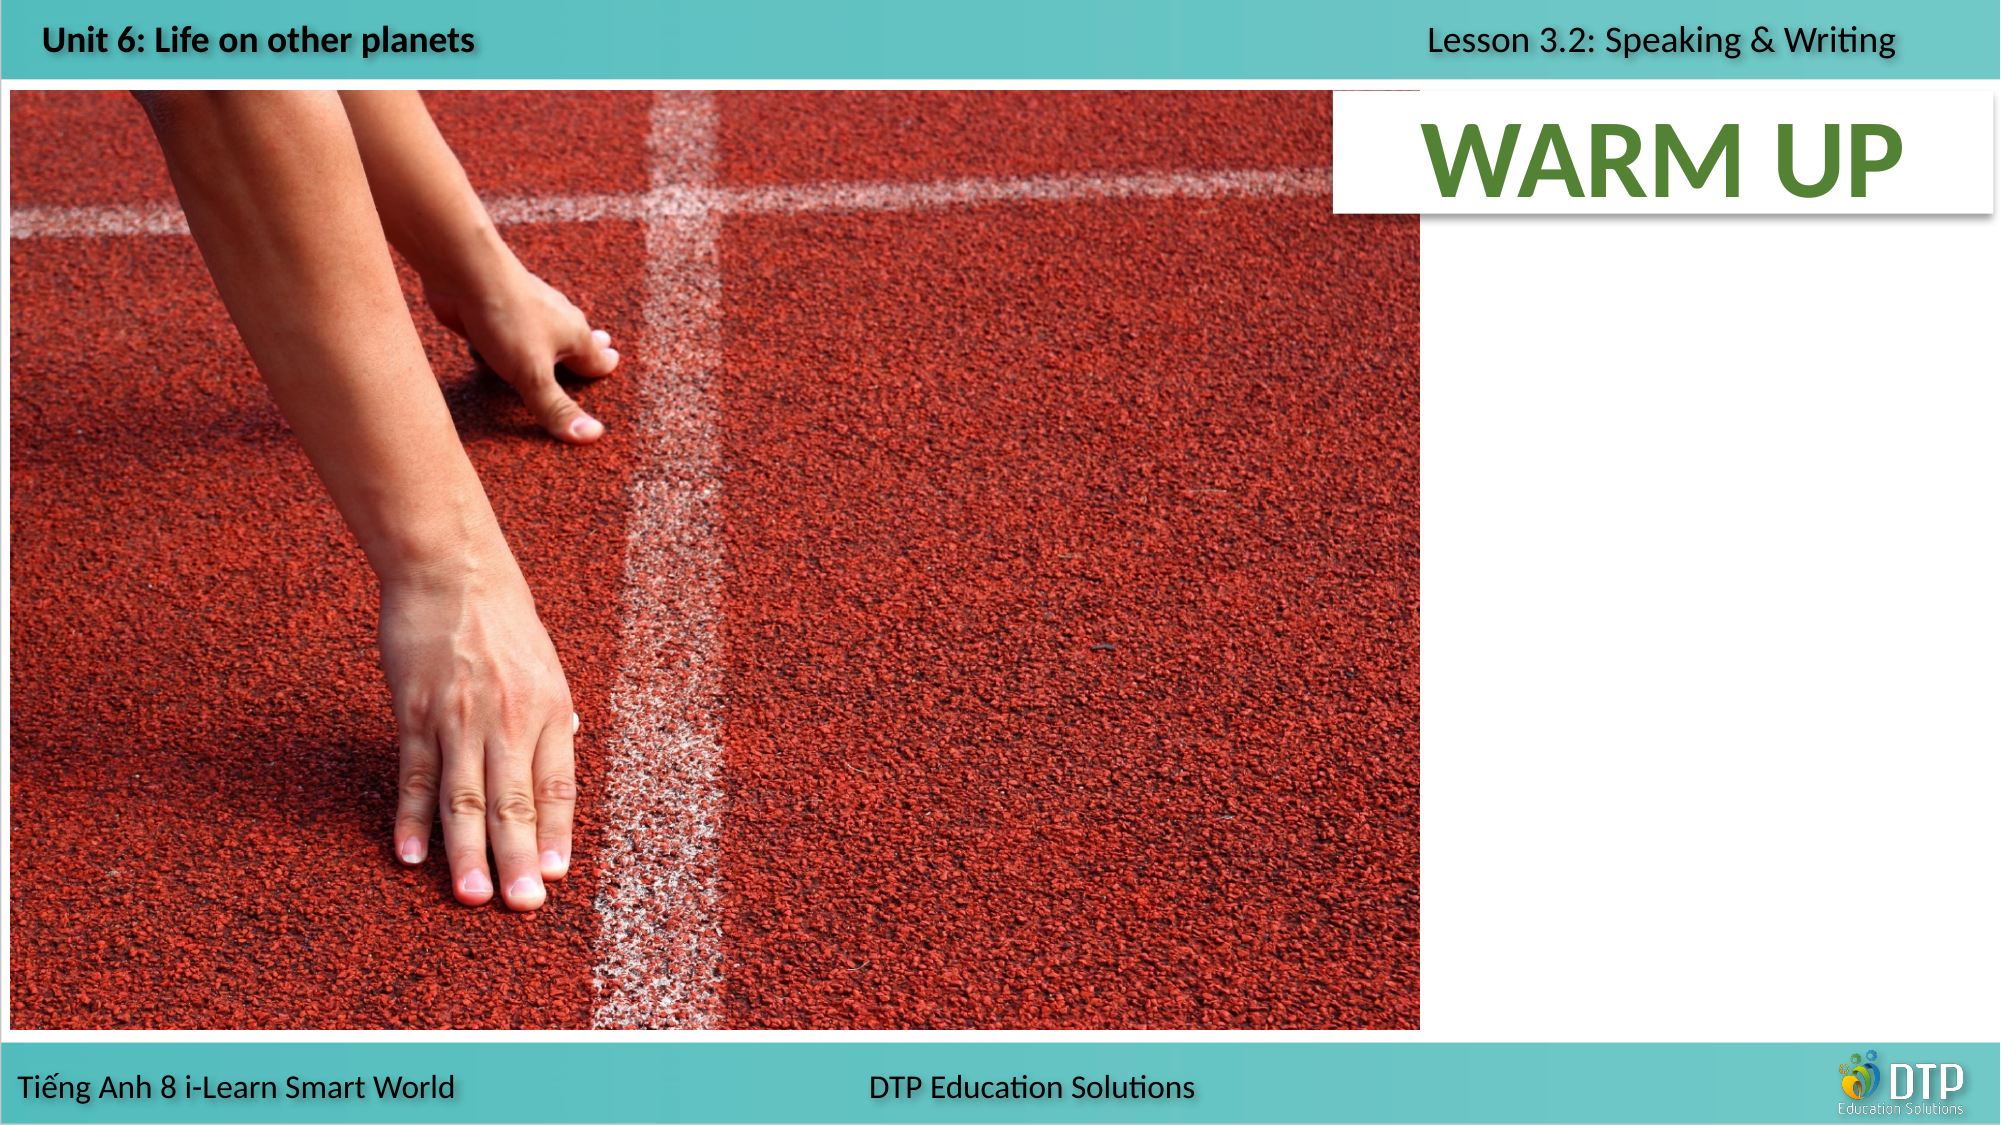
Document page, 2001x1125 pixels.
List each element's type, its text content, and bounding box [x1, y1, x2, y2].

text_box WARM UP [1420, 90, 1994, 214]
picture [0, 0, 2000, 1125]
